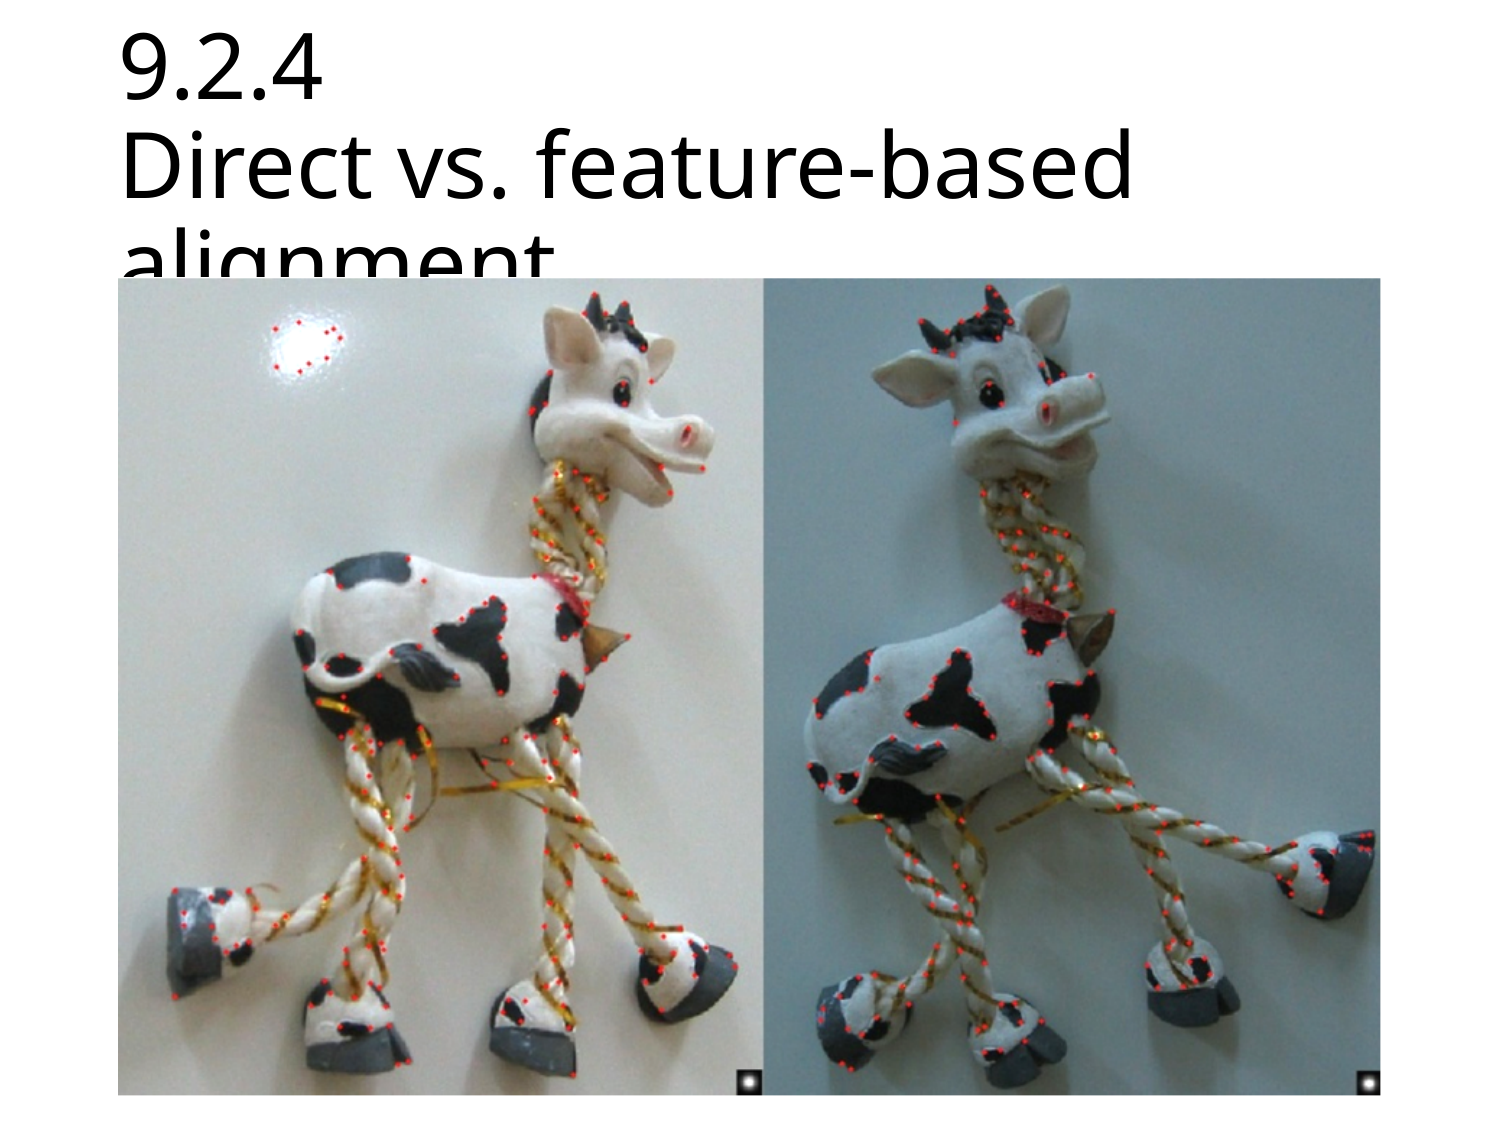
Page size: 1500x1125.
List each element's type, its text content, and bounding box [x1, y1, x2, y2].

title 9.2.4 Direct vs. feature-based alignment [103, 59, 1397, 278]
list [118, 277, 1382, 1097]
